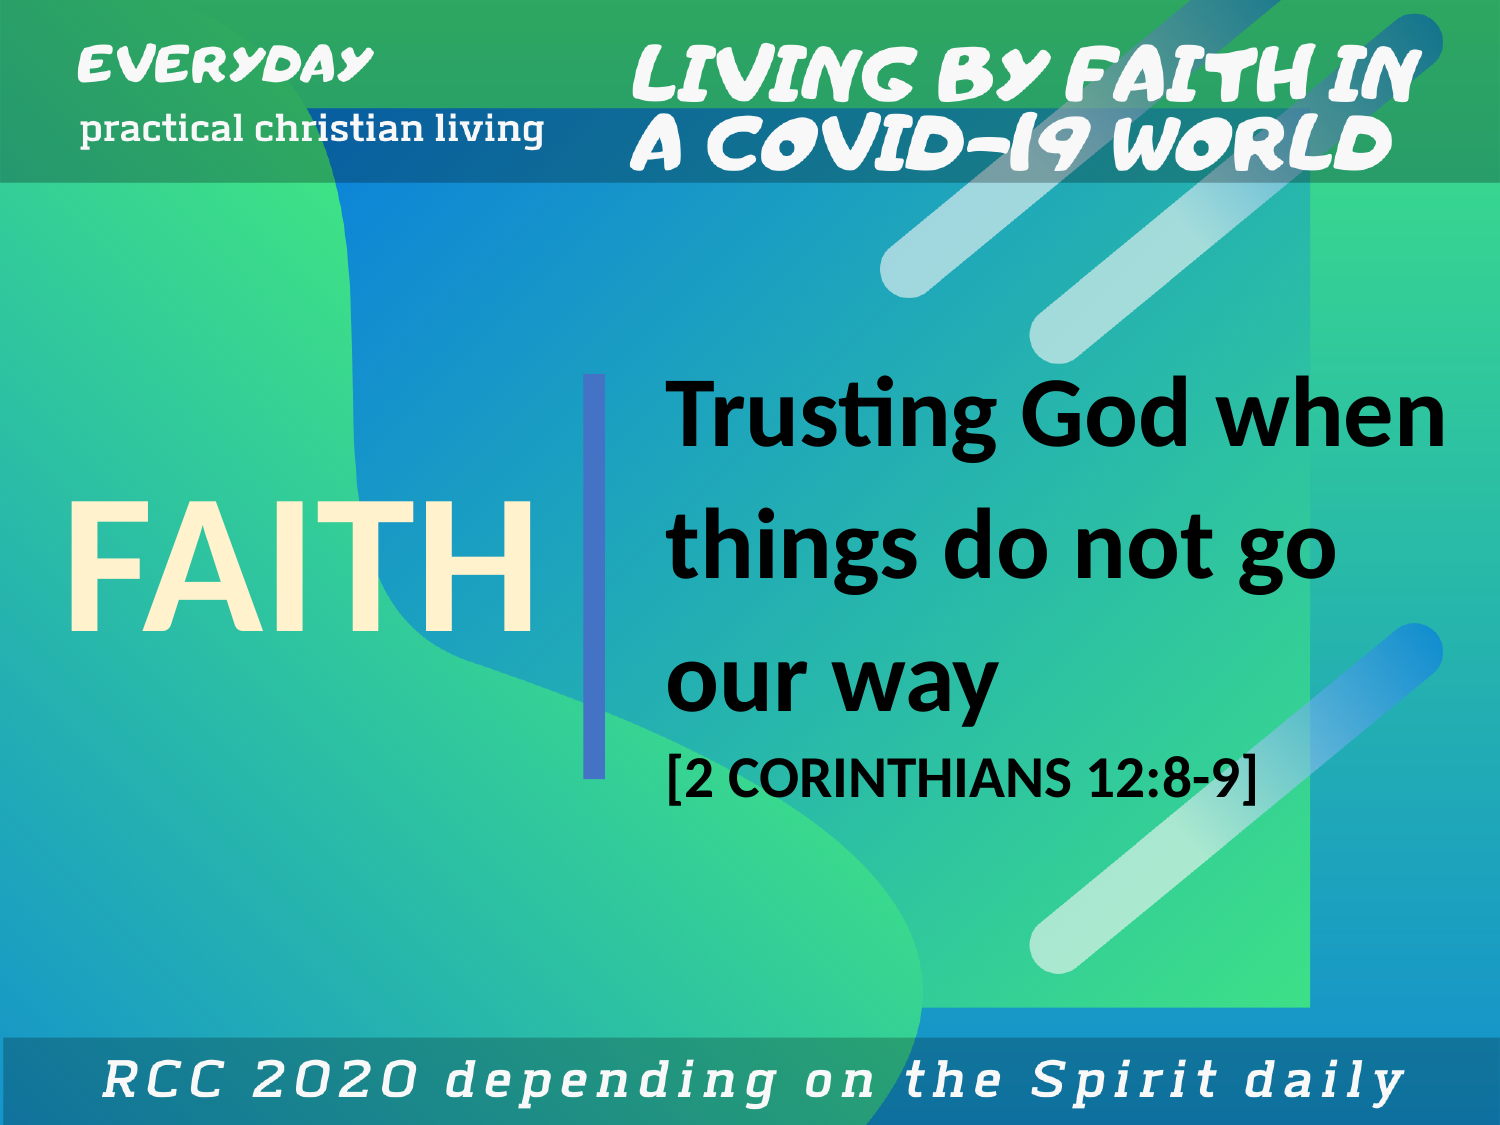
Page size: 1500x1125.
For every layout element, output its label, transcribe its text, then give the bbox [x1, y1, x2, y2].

picture [0, 0, 1500, 1125]
subtitle Trusting God when things do not go our way [2 CORINTHIANS 12:8-9] [650, 326, 1485, 827]
title FAITH [46, 277, 612, 683]
text_box [582, 373, 606, 780]
